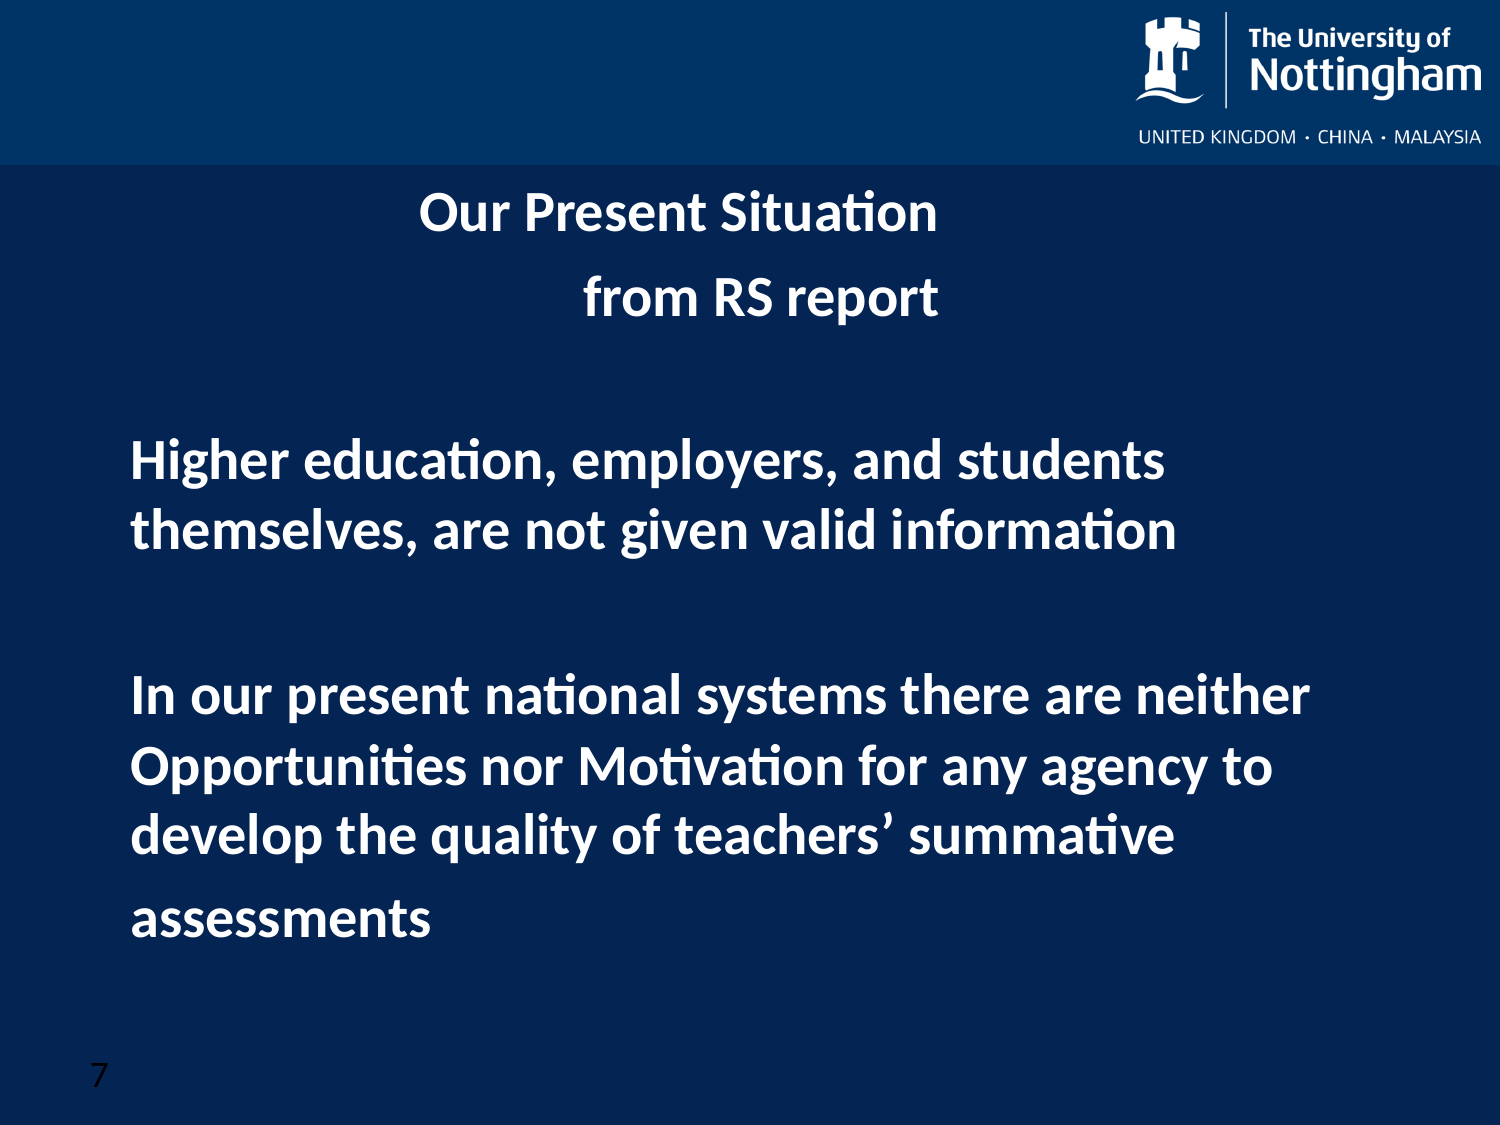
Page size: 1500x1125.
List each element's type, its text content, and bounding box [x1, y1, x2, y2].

slide_number 7 [75, 1042, 425, 1103]
subtitle Our Present Situation from RS report Higher education, employers, and students themselves, are not given valid information In our present national systems there are neither Opportunities nor Motivation for any agency to develop the quality of teachers’ summative assessments [115, 149, 1408, 1013]
picture [0, 0, 1500, 165]
